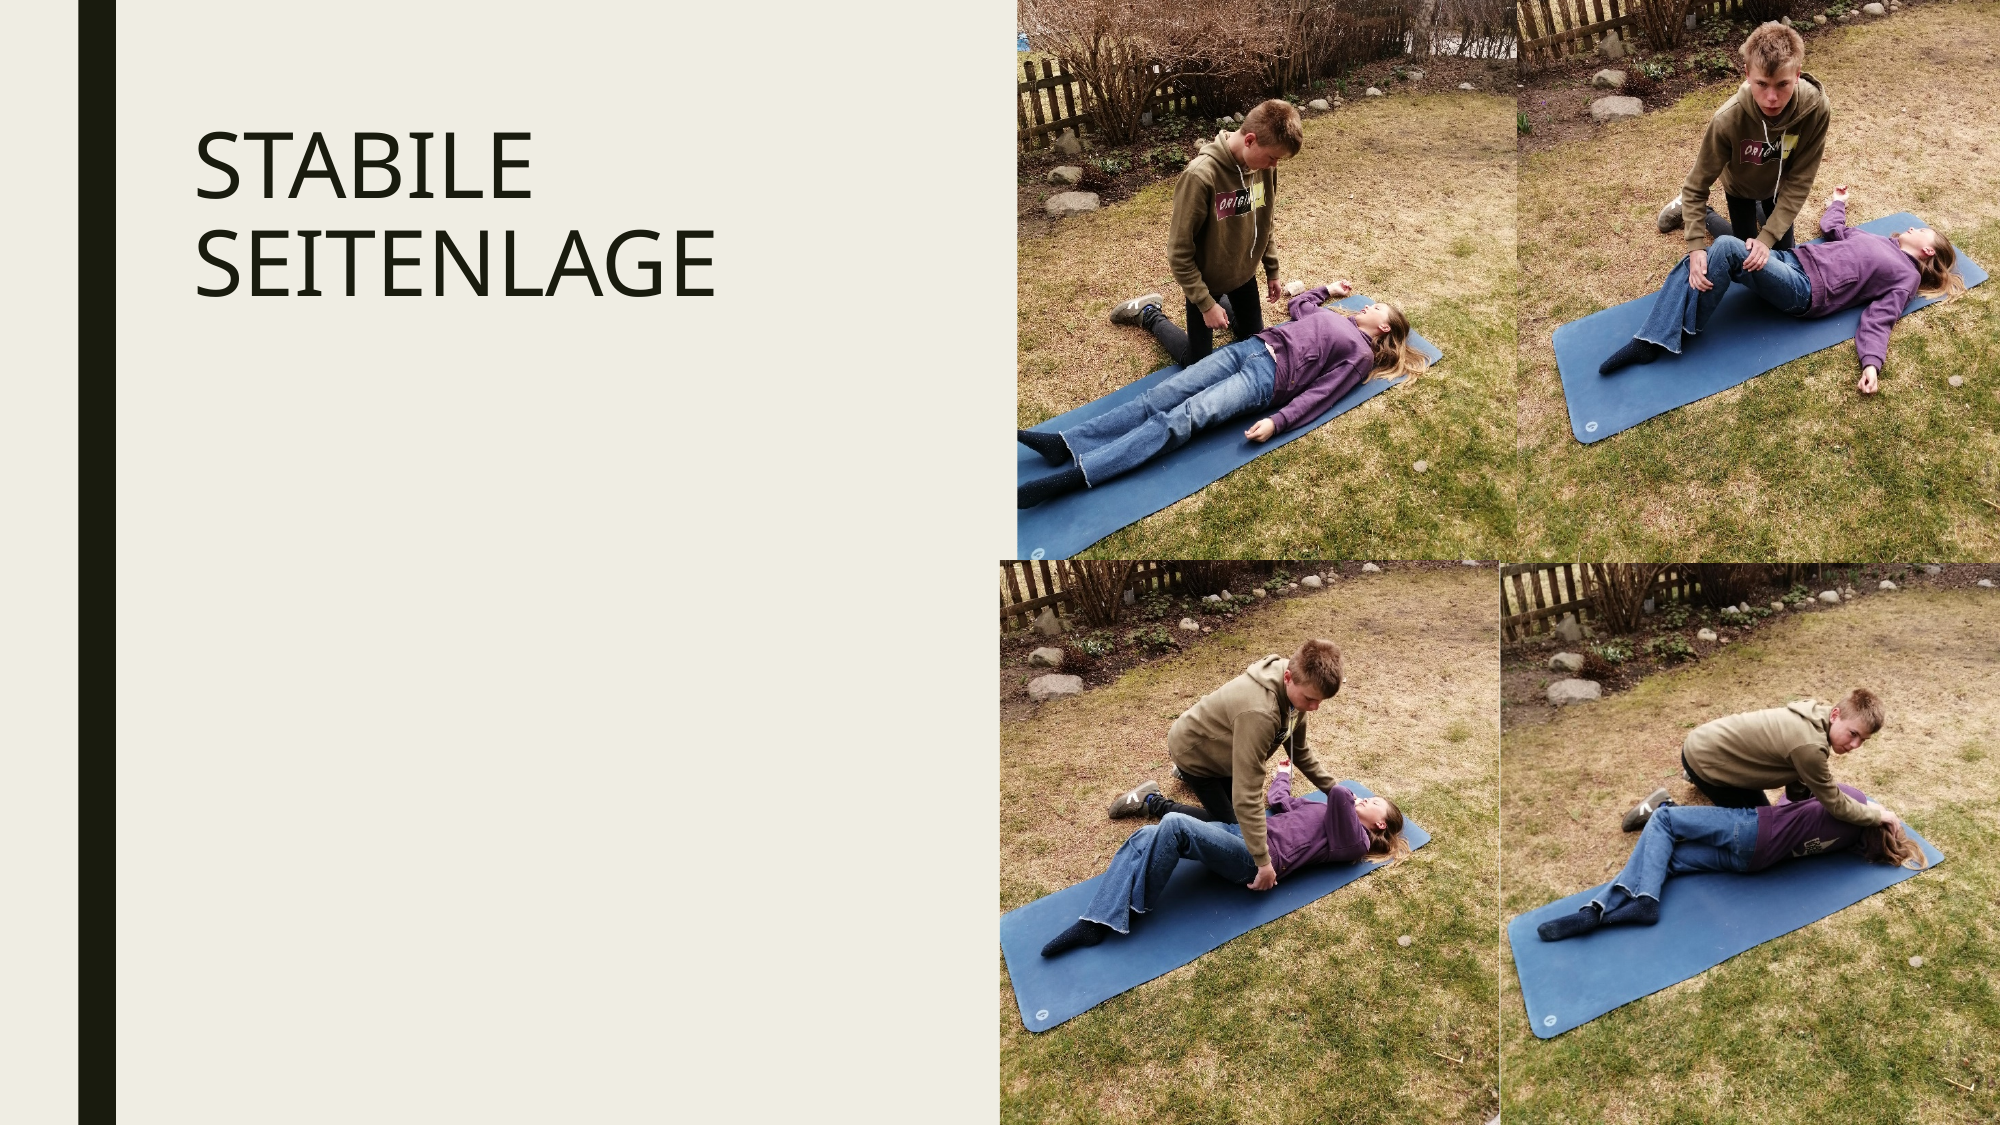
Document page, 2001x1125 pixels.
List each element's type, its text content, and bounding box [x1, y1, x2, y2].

picture [999, 0, 2000, 1125]
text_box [1732, 1000, 1831, 1125]
title Stabile Seitenlage [178, 112, 917, 357]
